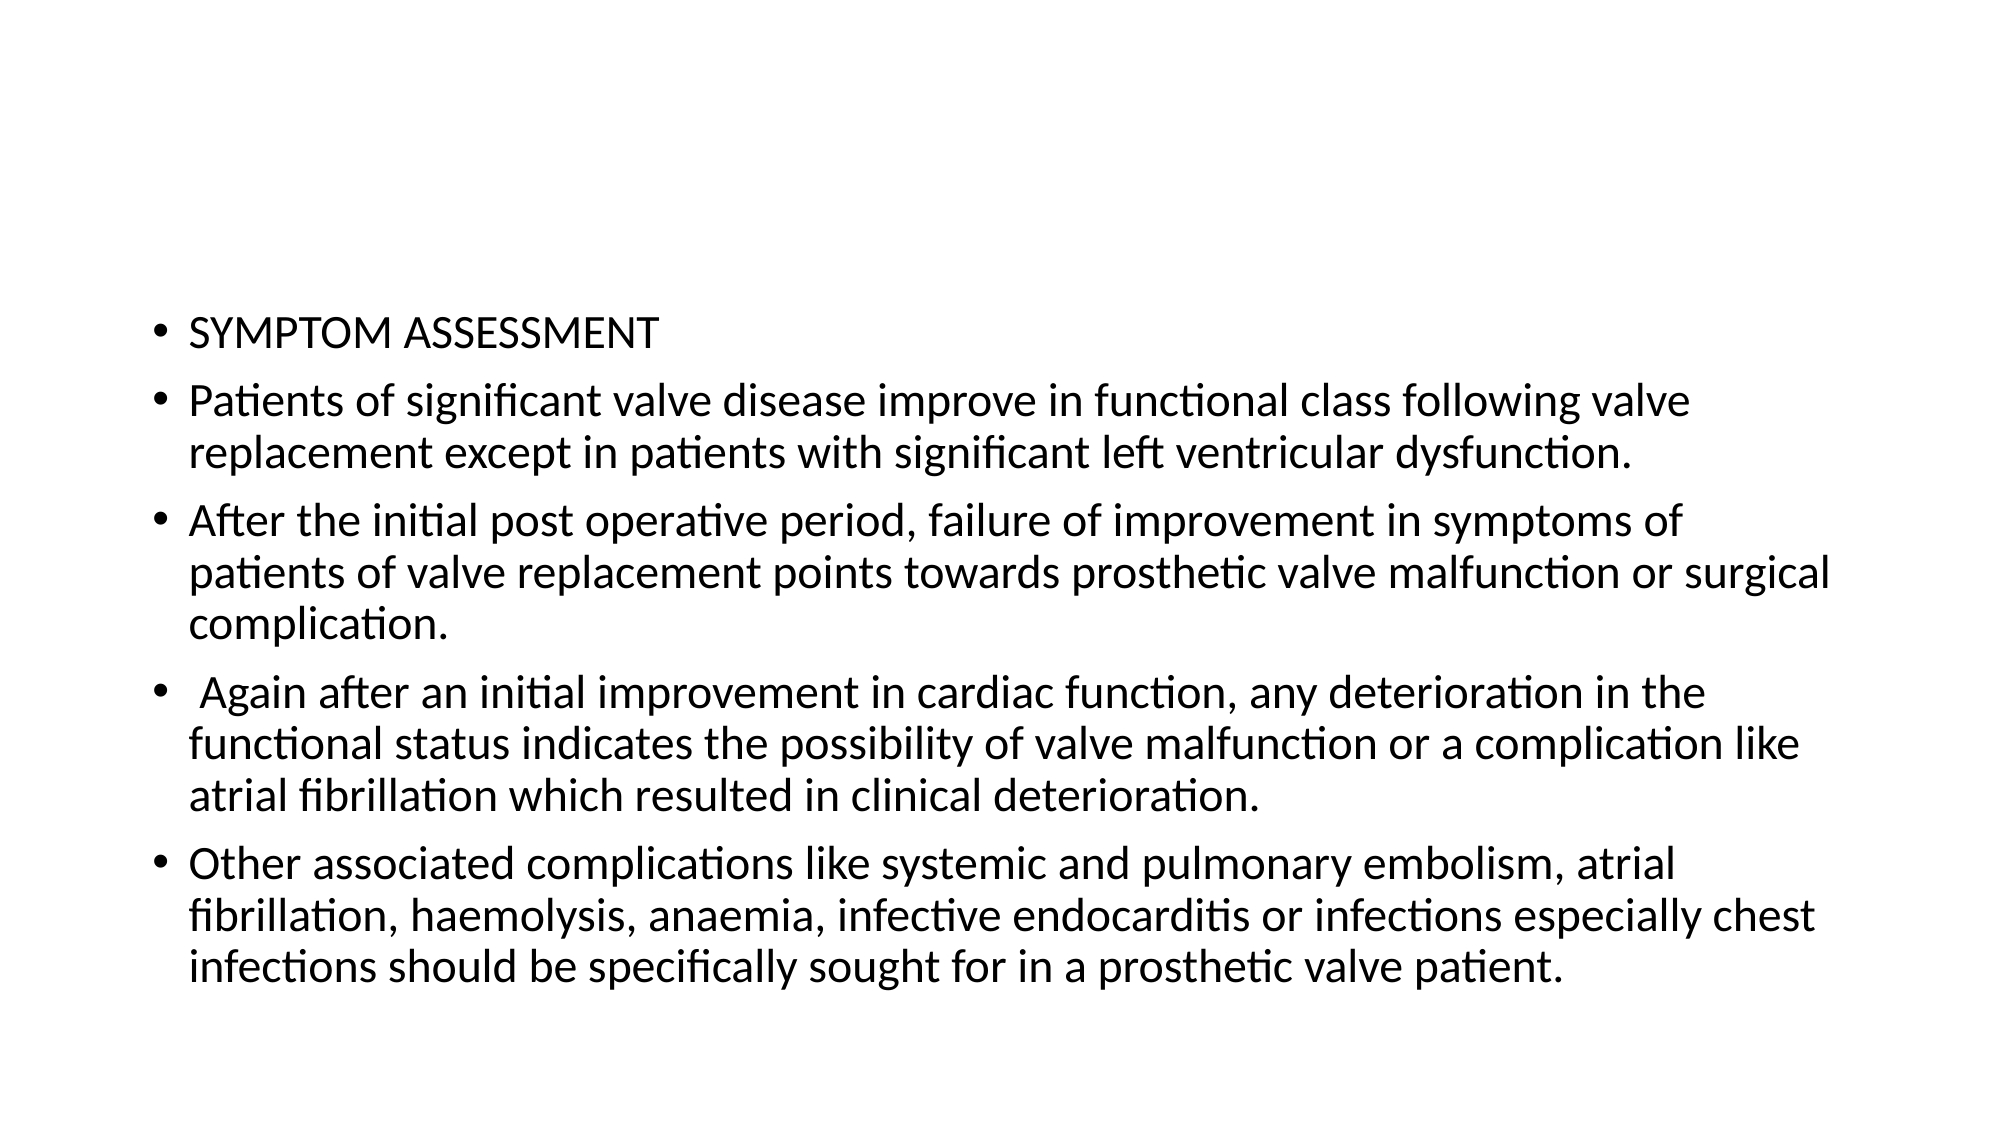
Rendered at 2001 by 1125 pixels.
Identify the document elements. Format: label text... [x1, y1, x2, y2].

list SYMPTOM ASSESSMENT Patients of significant valve disease improve in functional class following valve replacement except in patients with significant left ventricular dysfunction. After the initial post operative period, failure of improvement in symptoms of patients of valve replacement points towards prosthetic valve malfunction or surgical complication. Again after an initial improvement in cardiac function, any deterioration in the functional status indicates the possibility of valve malfunction or a complication like atrial fibrillation which resulted in clinical deterioration. Other associated complications like systemic and pulmonary embolism, atrial fibrillation, haemolysis, anaemia, infective endocarditis or infections especially chest infections should be specifically sought for in a prosthetic valve patient. [137, 299, 1863, 1014]
